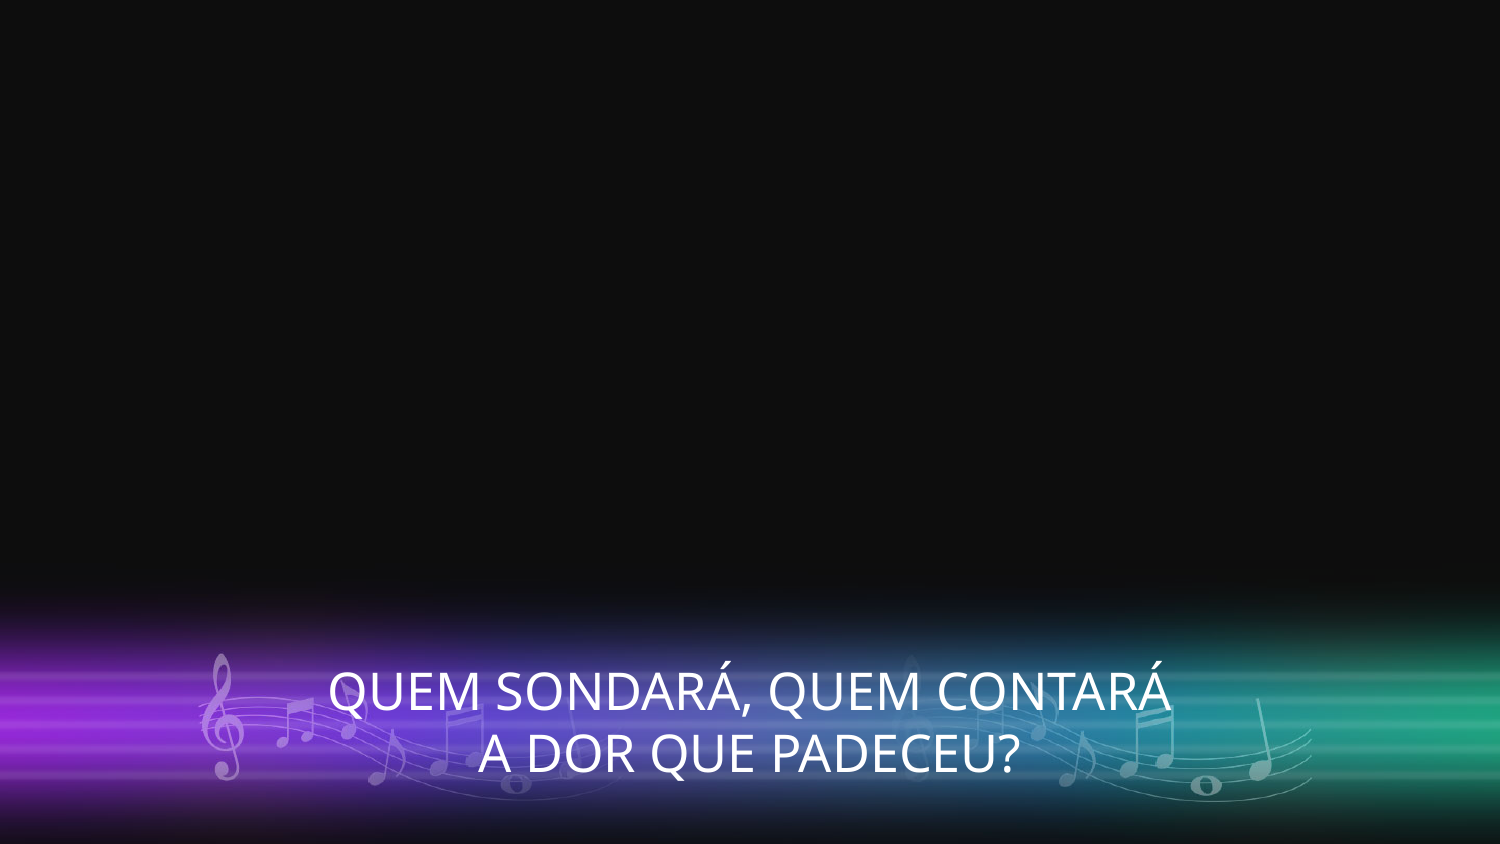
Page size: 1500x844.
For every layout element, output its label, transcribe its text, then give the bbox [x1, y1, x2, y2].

text_box QUEM SONDARÁ, QUEM CONTARÁ A DOR QUE PADECEU? [265, 651, 1235, 791]
picture [0, 0, 1500, 844]
